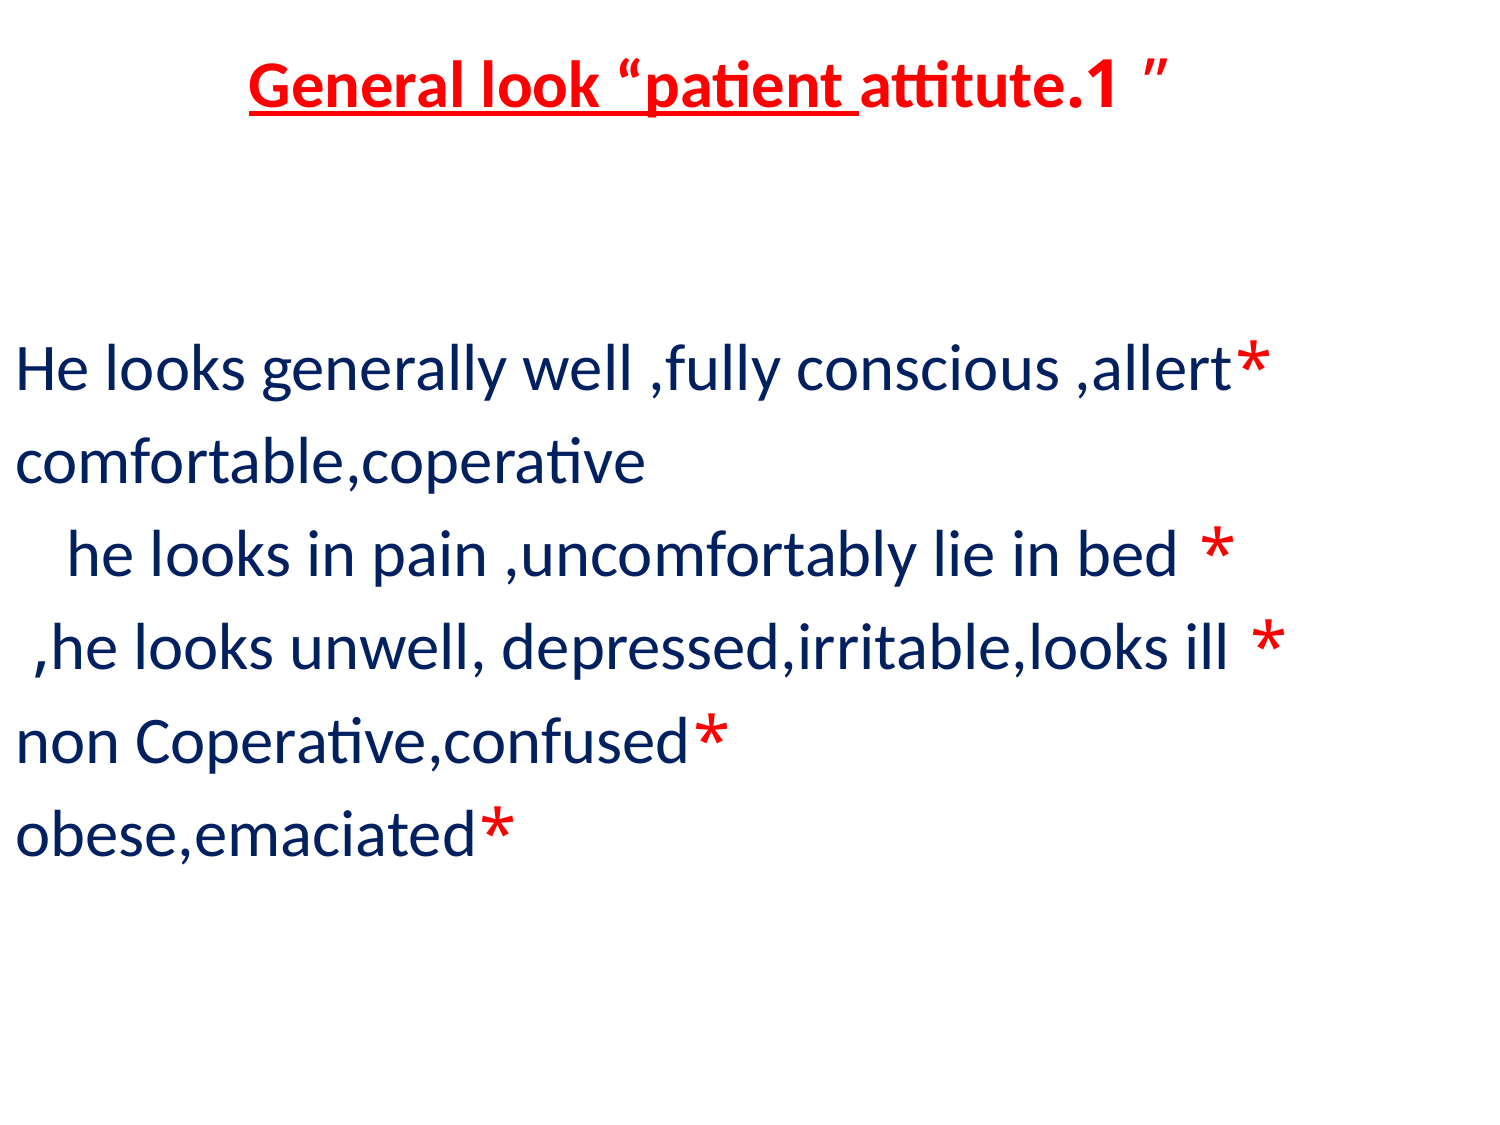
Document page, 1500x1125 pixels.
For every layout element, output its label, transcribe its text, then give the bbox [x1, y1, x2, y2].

subtitle *He looks generally well ,fully conscious ,allert comfortable,coperative * he looks in pain ,uncomfortably lie in bed * he looks unwell, depressed,irritable,looks ill, *non Coperative,confused *obese,emaciated [0, 222, 1500, 1090]
title ” 1.General look “patient attitute [0, 0, 1404, 222]
